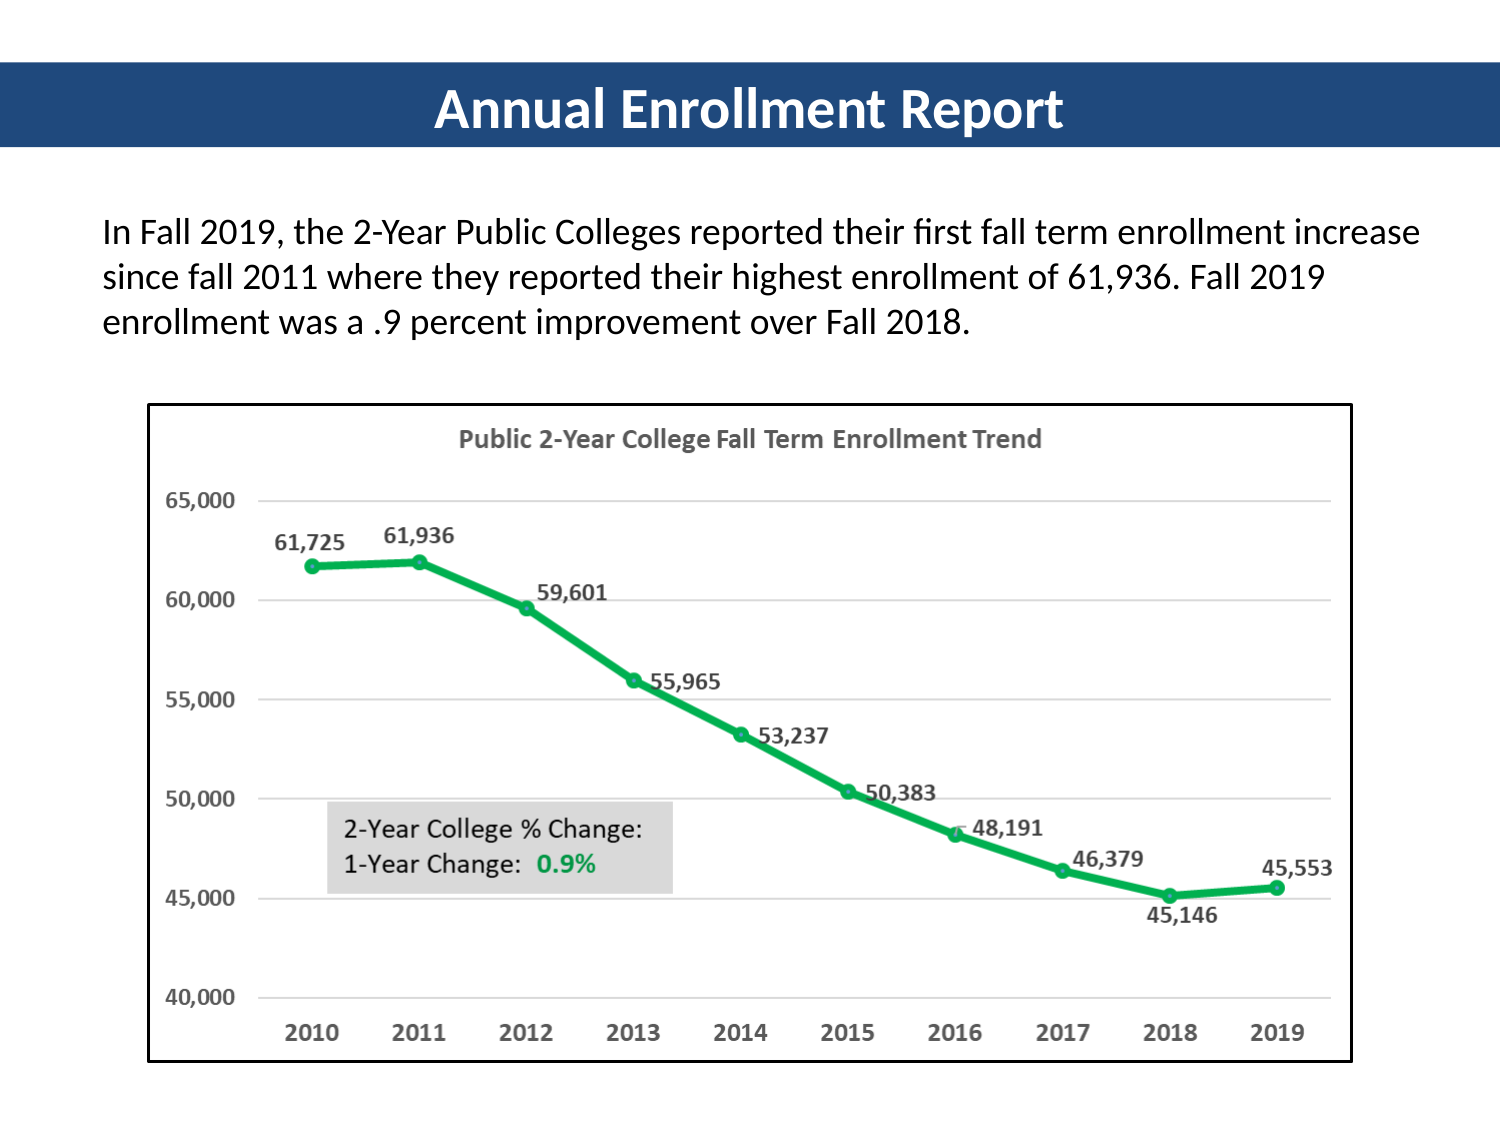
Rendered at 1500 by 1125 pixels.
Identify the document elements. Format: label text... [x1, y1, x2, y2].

text_box In Fall 2019, the 2-Year Public Colleges reported their first fall term enrollment increase since fall 2011 where they reported their highest enrollment of 61,936. Fall 2019 enrollment was a .9 percent improvement over Fall 2018. [87, 199, 1450, 350]
picture [147, 402, 1353, 1063]
text_box Annual Enrollment Report [0, 62, 1500, 148]
